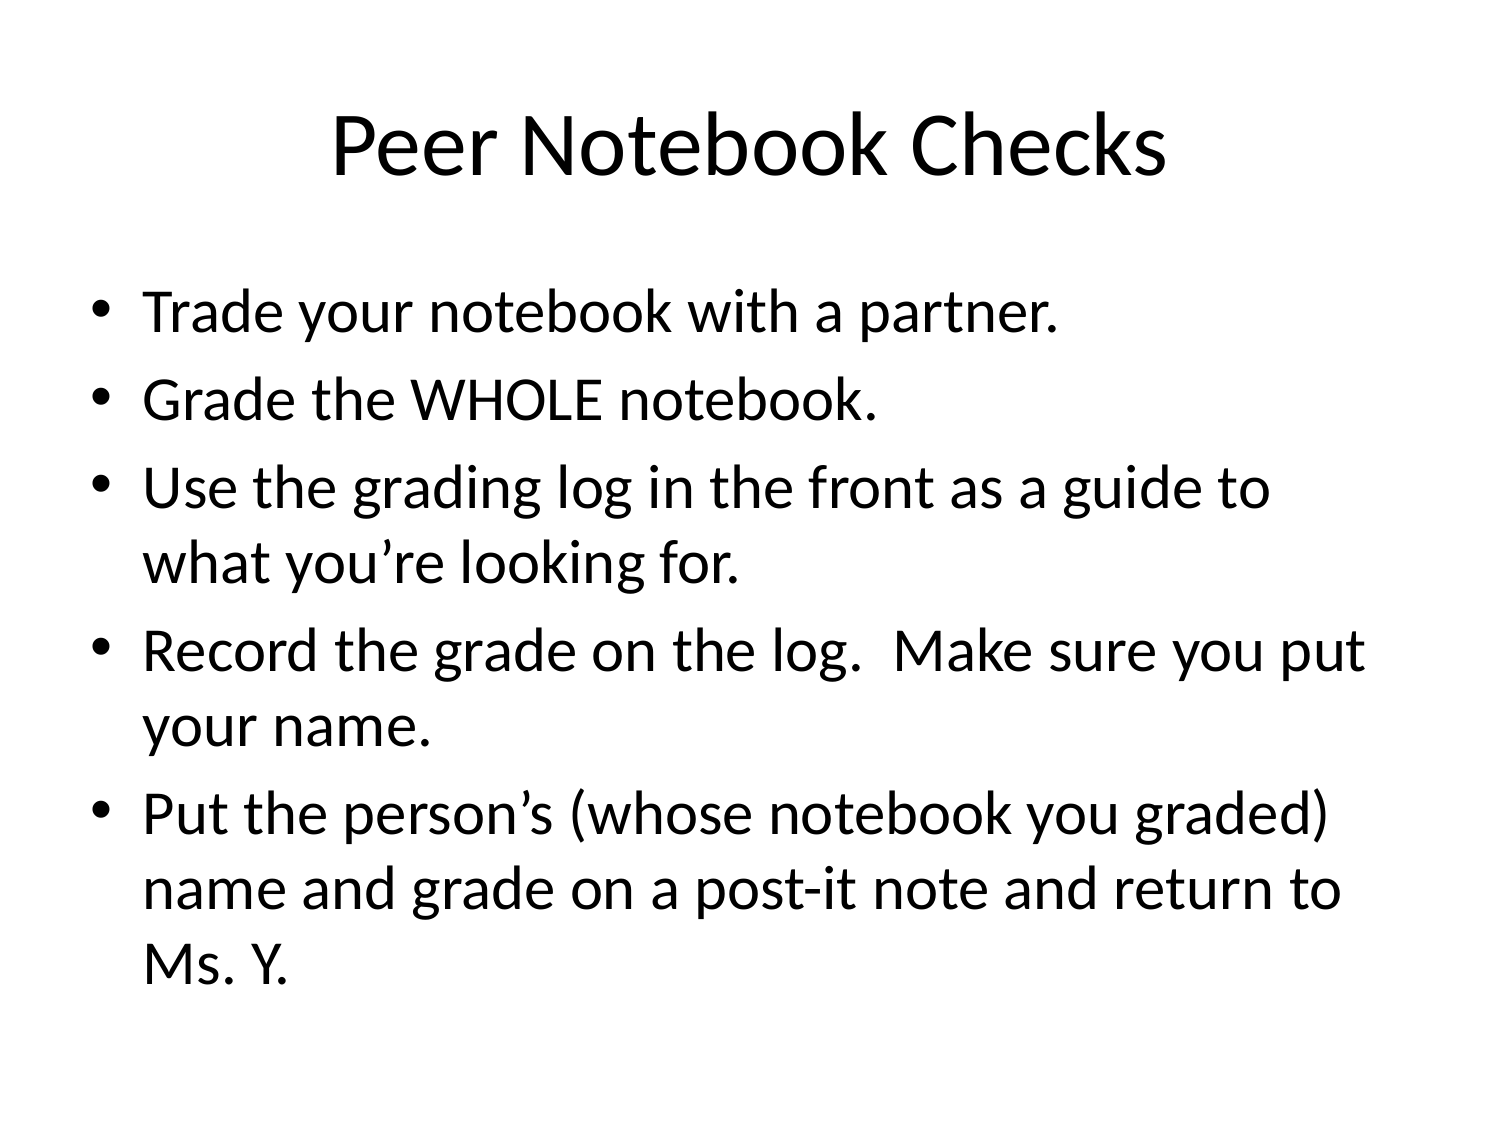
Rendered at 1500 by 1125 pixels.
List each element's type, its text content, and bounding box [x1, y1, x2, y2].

title Peer Notebook Checks [75, 45, 1425, 233]
list Trade your notebook with a partner. Grade the WHOLE notebook. Use the grading log in the front as a guide to what you’re looking for. Record the grade on the log. Make sure you put your name. Put the person’s (whose notebook you graded) name and grade on a post-it note and return to Ms. Y. [75, 262, 1425, 1005]
